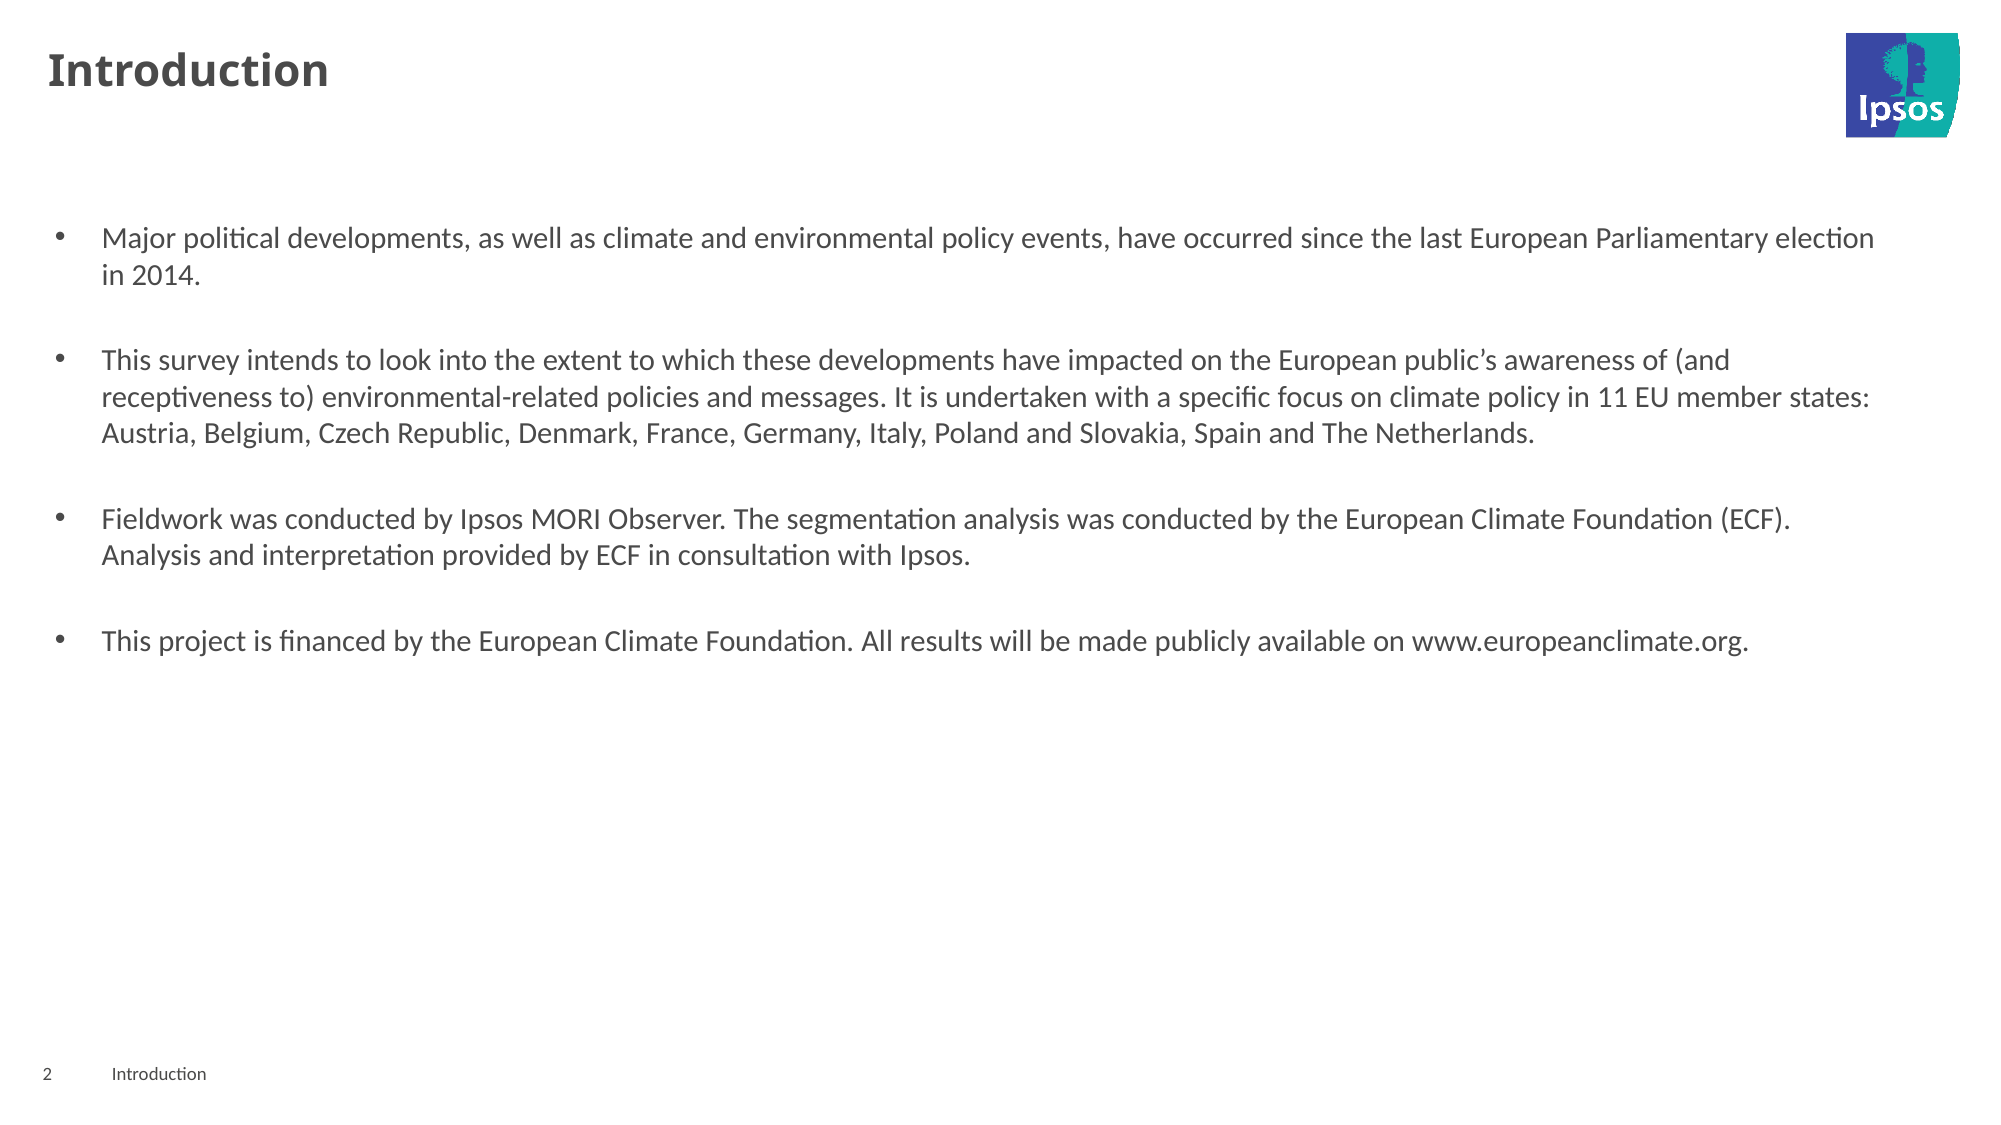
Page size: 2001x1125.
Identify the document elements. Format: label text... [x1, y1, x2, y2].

list Major political developments, as well as climate and environmental policy events, have occurred since the last European Parliamentary election in 2014. This survey intends to look into the extent to which these developments have impacted on the European public’s awareness of (and receptiveness to) environmental-related policies and messages. It is undertaken with a specific focus on climate policy in 11 EU member states: Austria, Belgium, Czech Republic, Denmark, France, Germany, Italy, Poland and Slovakia, Spain and The Netherlands. Fieldwork was conducted by Ipsos MORI Observer. The segmentation analysis was conducted by the European Climate Foundation (ECF). Analysis and interpretation provided by ECF in consultation with Ipsos. This project is financed by the European Climate Foundation. All results will be made publicly available on www.europeanclimate.org. [54, 210, 1906, 268]
title Introduction [33, 44, 1593, 186]
picture [1845, 32, 1960, 138]
slide_number 2 [14, 1042, 80, 1103]
footer Introduction [97, 1042, 1906, 1103]
